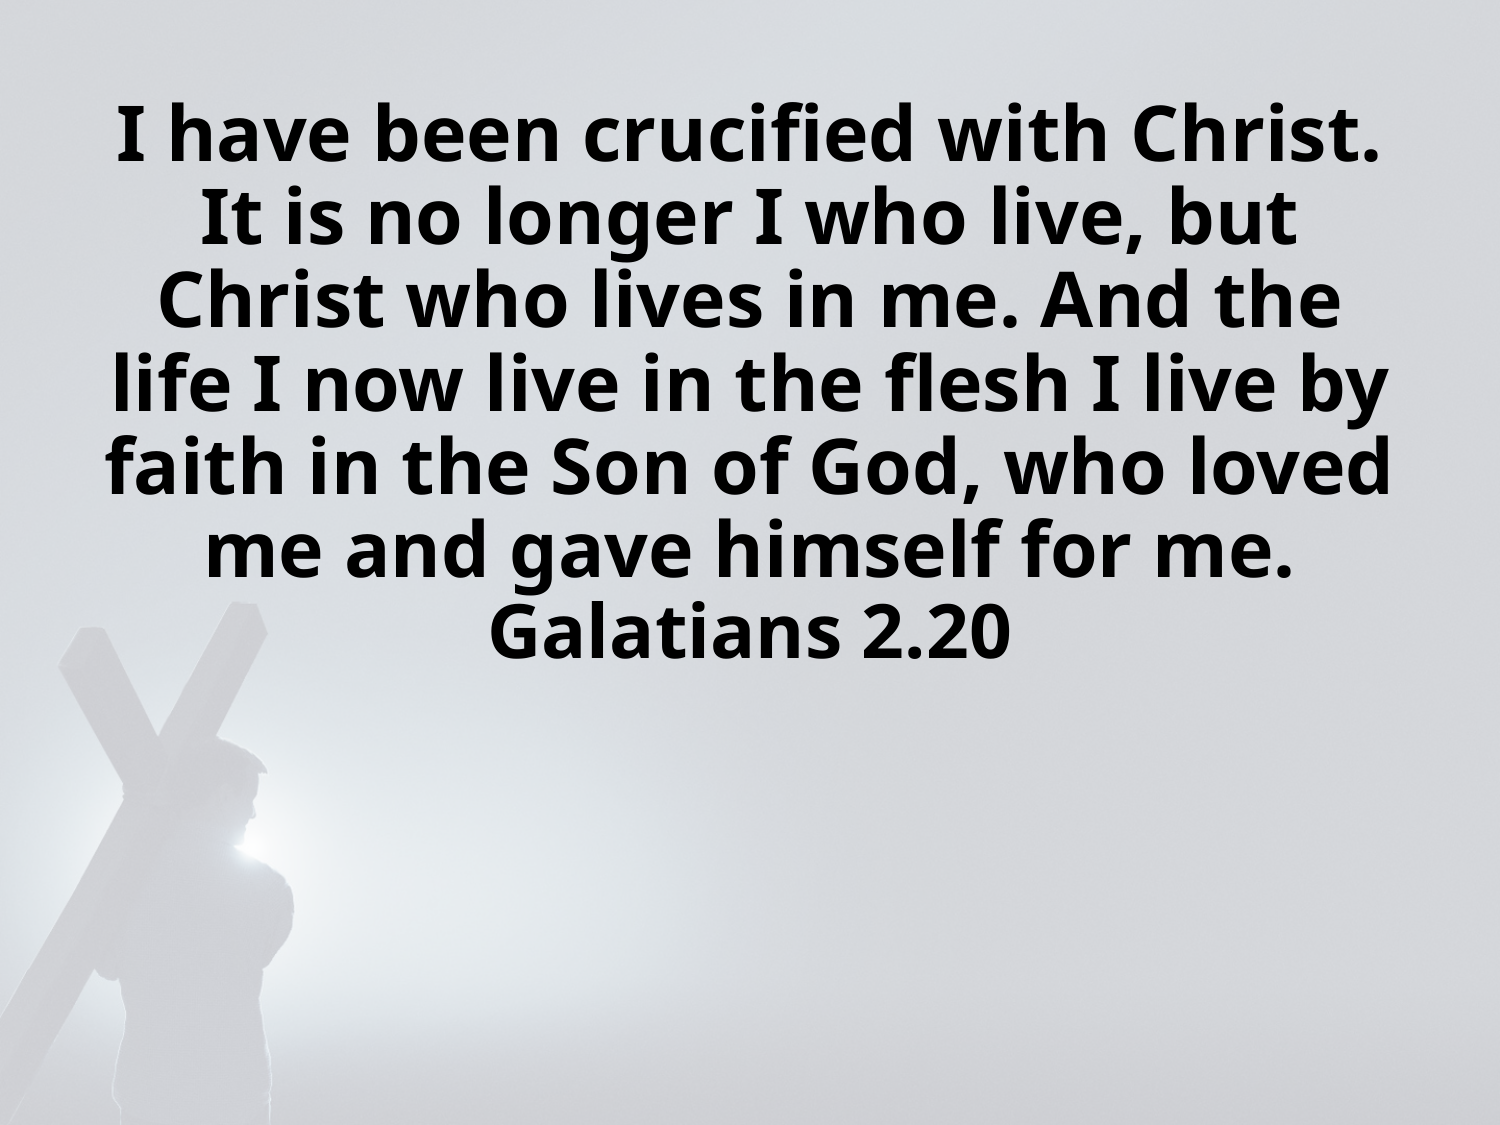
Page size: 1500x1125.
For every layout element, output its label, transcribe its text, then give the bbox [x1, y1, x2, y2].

list I have been crucified with Christ. It is no longer I who live, but Christ who lives in me. And the life I now live in the flesh I live by faith in the Son of God, who loved me and gave himself for me. Galatians 2.20 [75, 87, 1425, 969]
